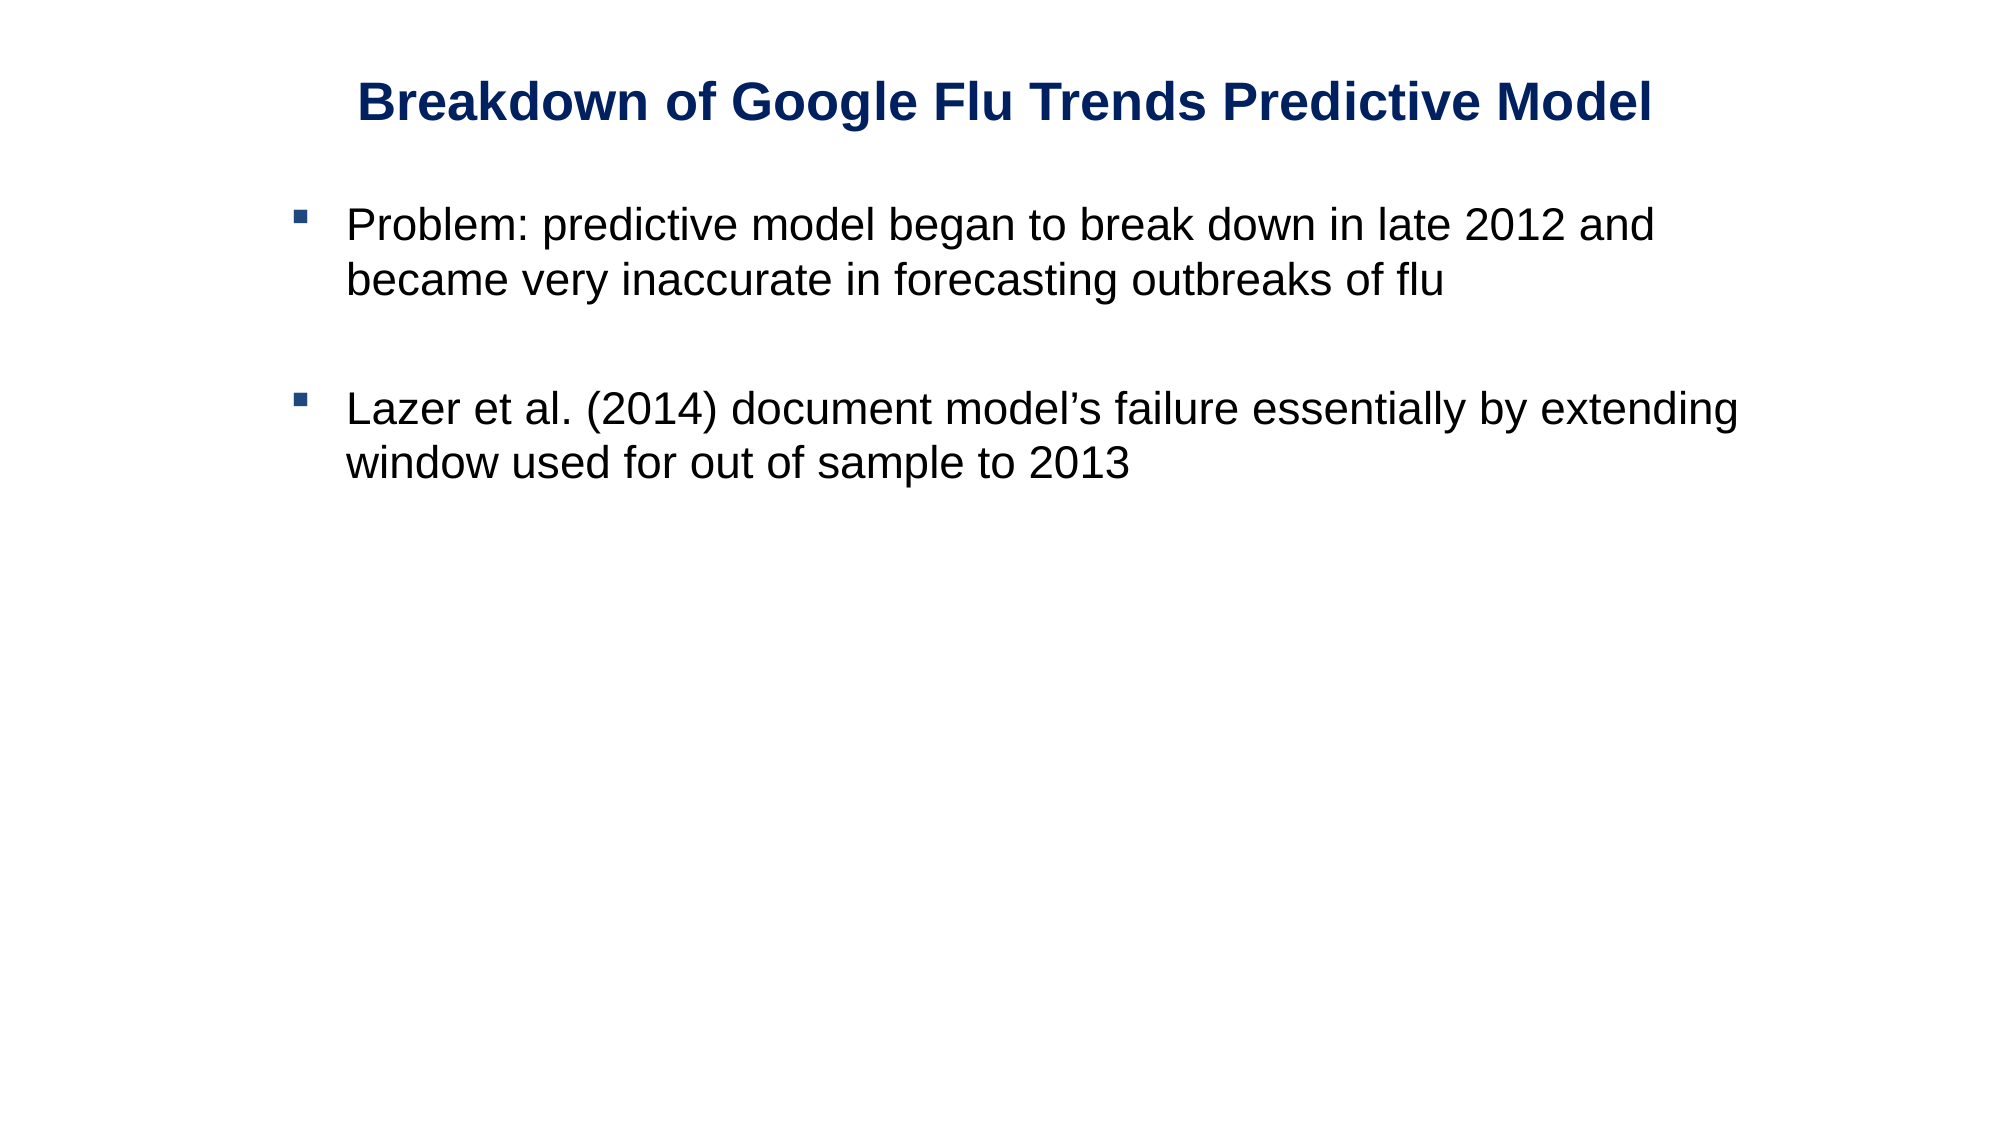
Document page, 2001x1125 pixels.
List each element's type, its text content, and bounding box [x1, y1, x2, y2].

text_box Problem: predictive model began to break down in late 2012 and became very inaccurate in forecasting outbreaks of flu Lazer et al. (2014) document model’s failure essentially by extending window used for out of sample to 2013 [274, 187, 1775, 1106]
text_box Breakdown of Google Flu Trends Predictive Model [237, 14, 1775, 183]
